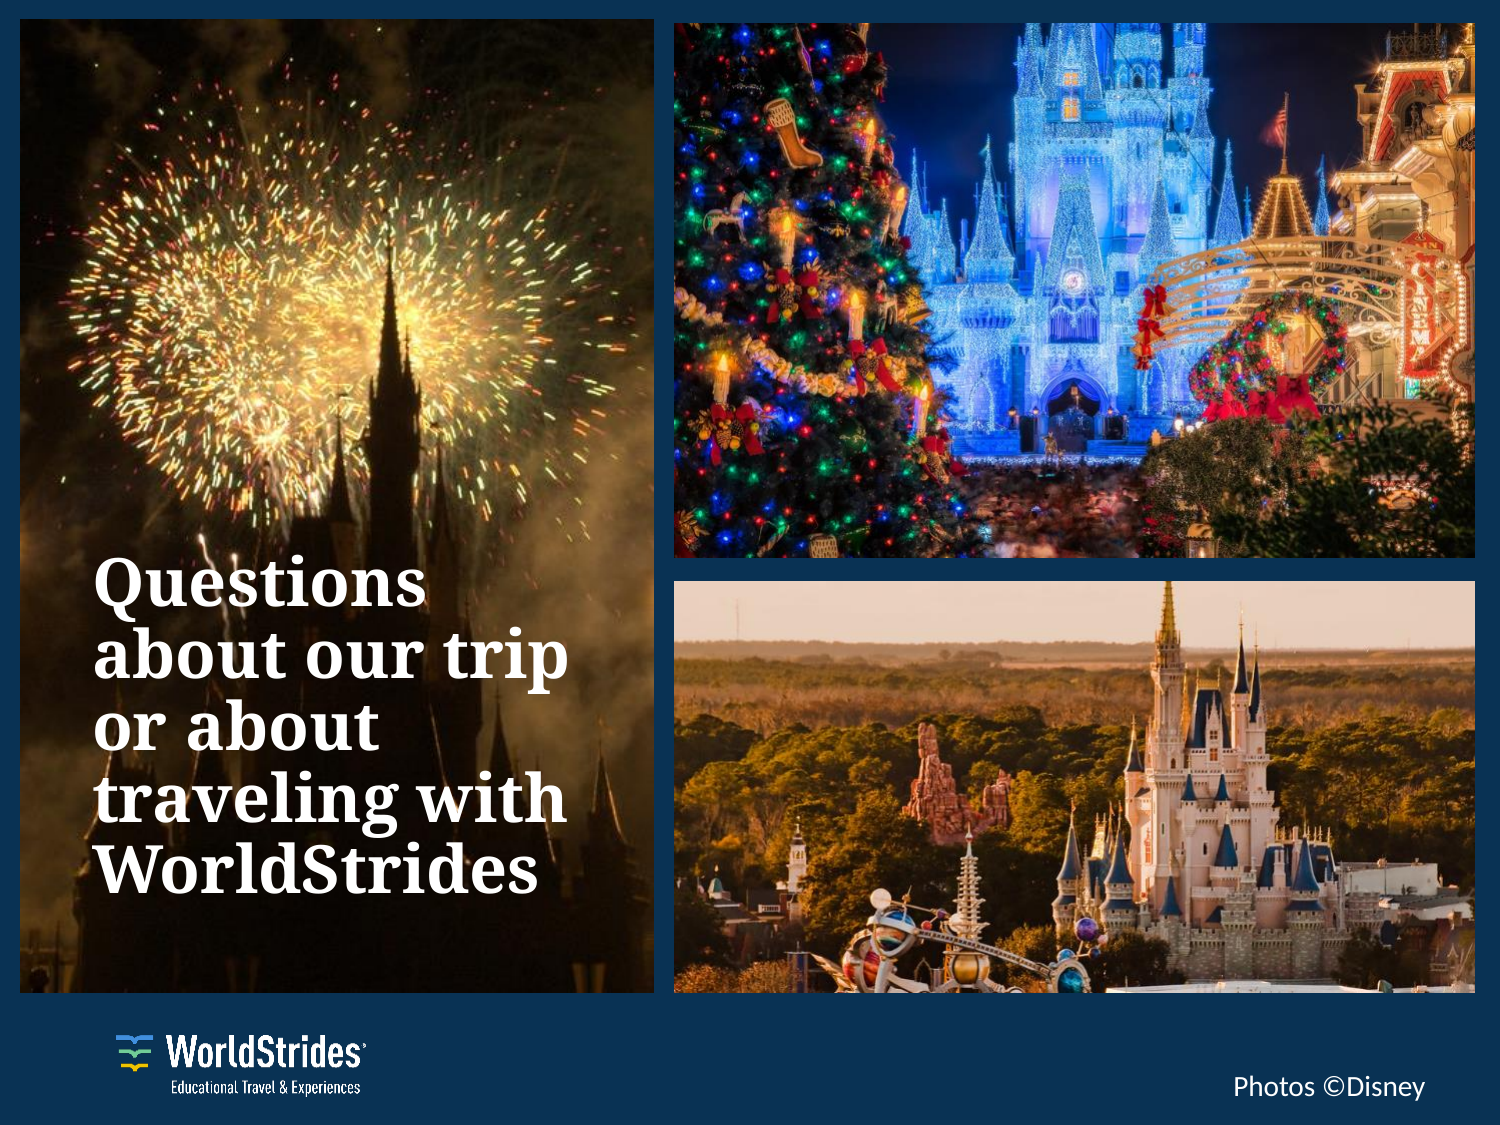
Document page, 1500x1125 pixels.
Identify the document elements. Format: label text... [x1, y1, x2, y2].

text_box Photos ©Disney [1218, 1059, 1441, 1110]
picture [116, 1035, 366, 1097]
picture [674, 581, 1475, 993]
picture [674, 23, 1475, 558]
picture [20, 19, 654, 993]
